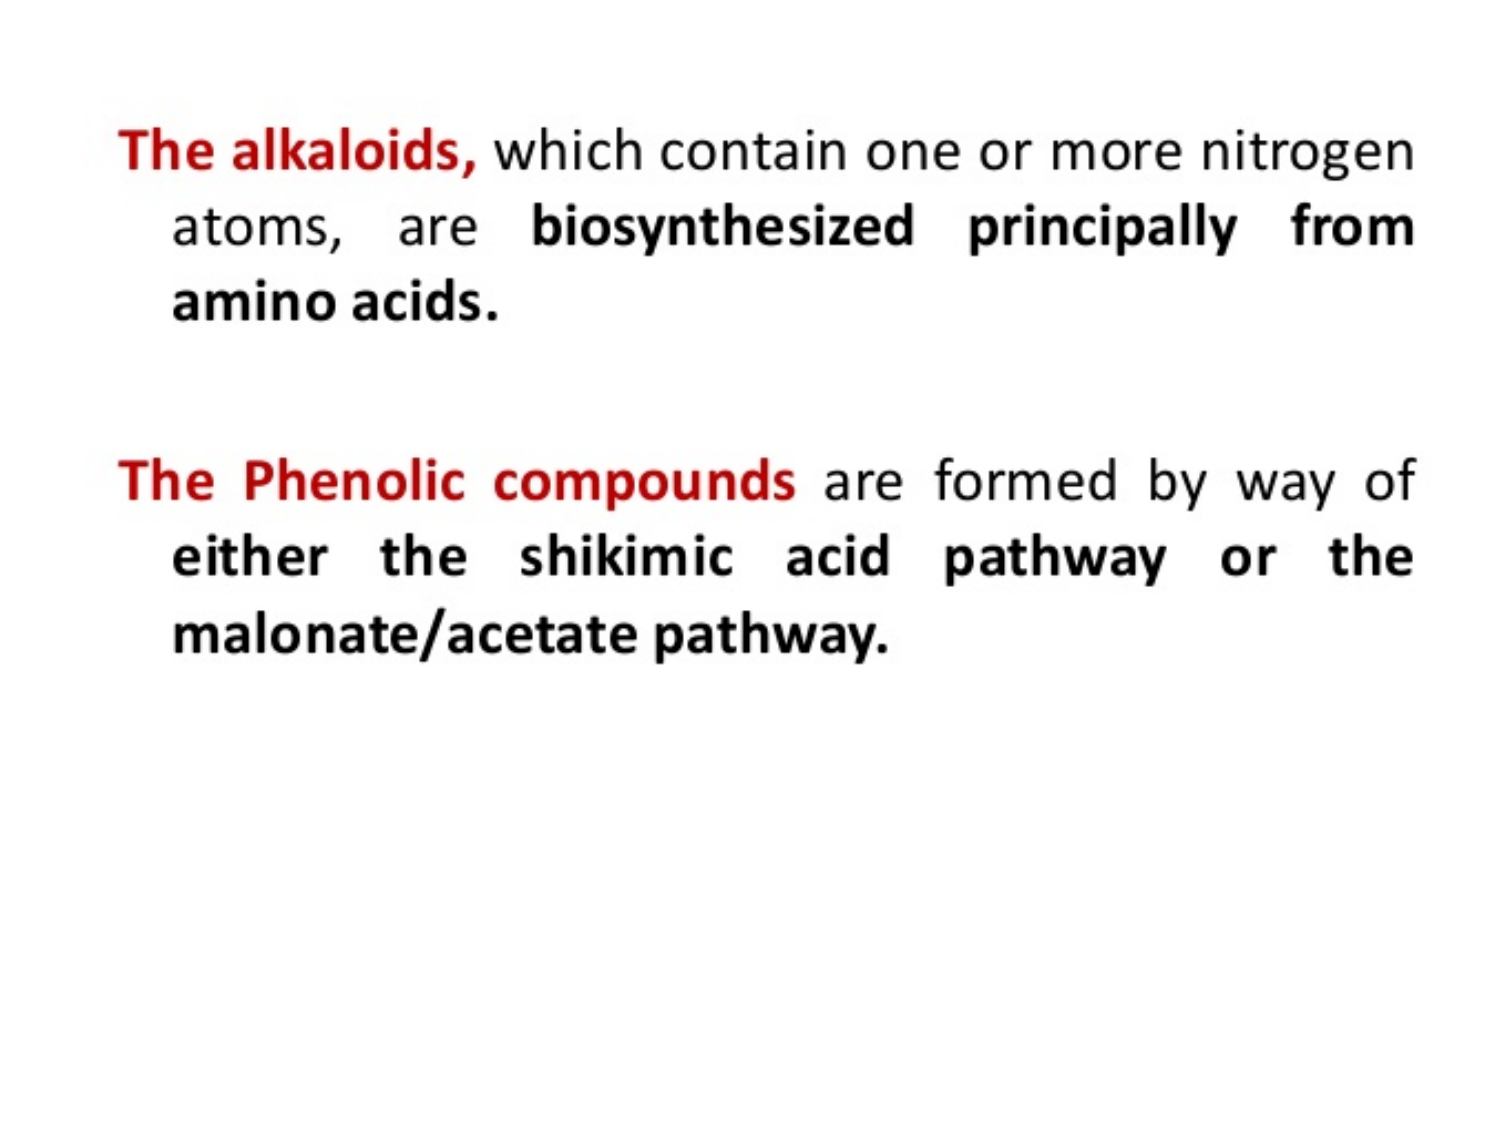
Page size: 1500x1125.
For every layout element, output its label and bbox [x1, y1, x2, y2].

picture [49, 26, 1464, 1088]
